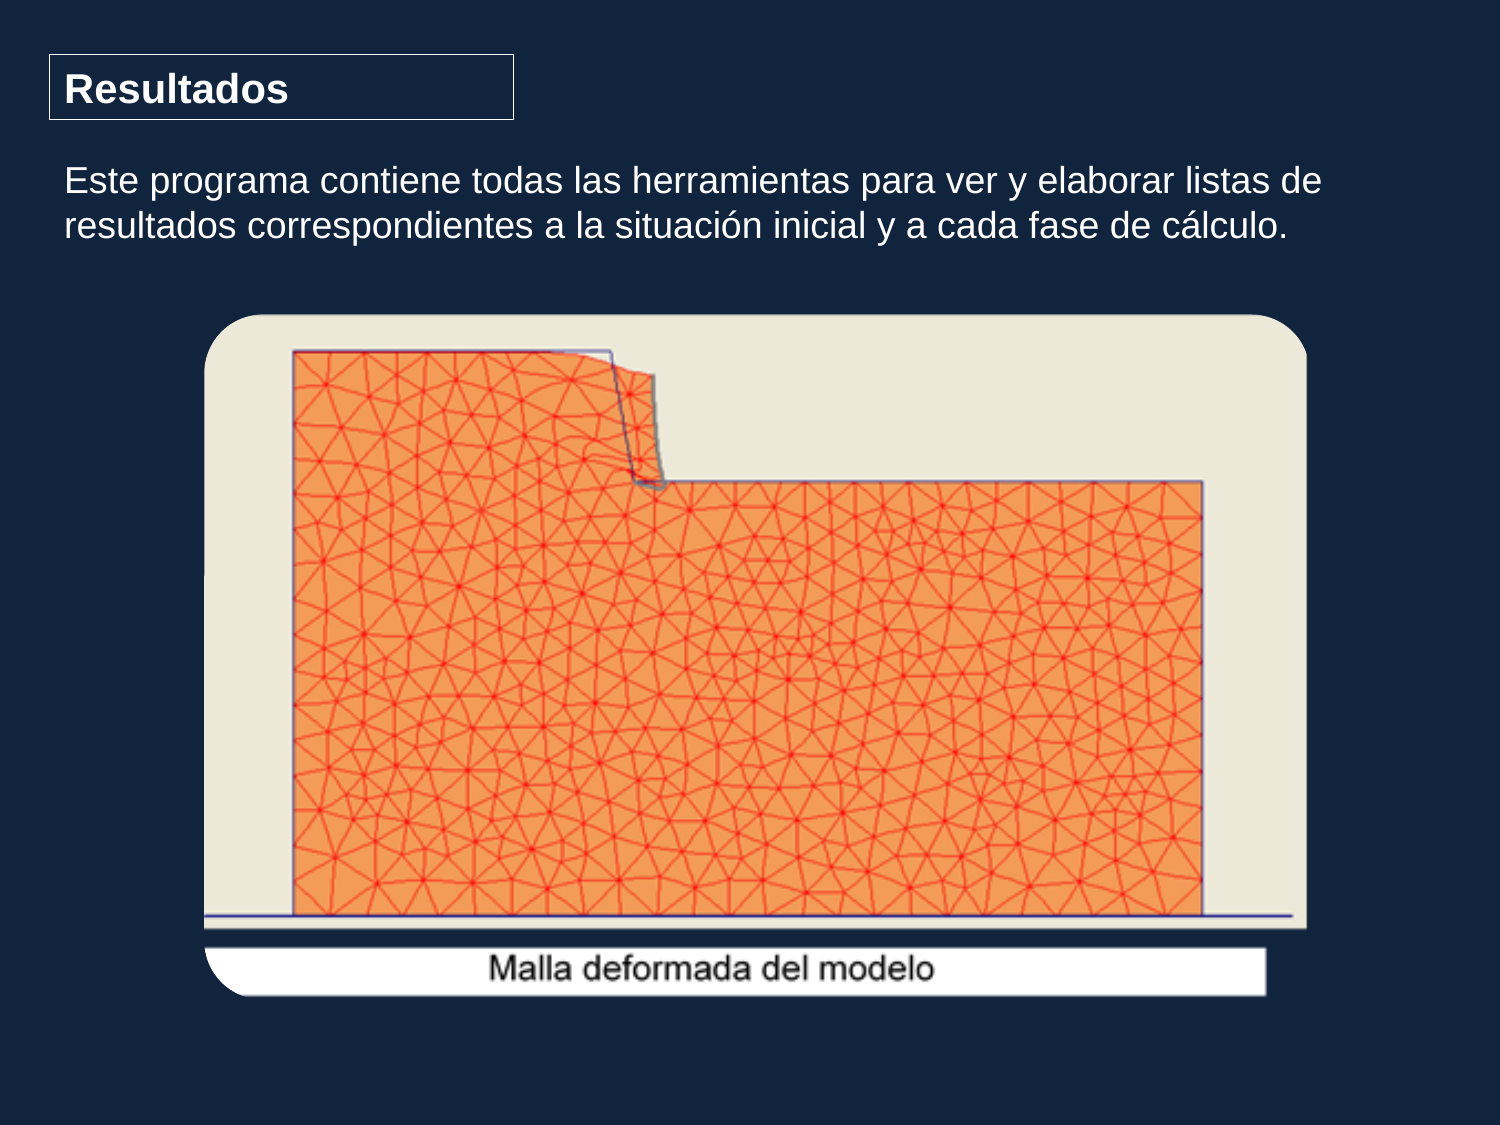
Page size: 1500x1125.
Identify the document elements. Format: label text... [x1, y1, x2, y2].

text_box Este programa contiene todas las herramientas para ver y elaborar listas de resultados correspondientes a la situación inicial y a cada fase de cálculo. [49, 148, 1465, 254]
picture [204, 314, 1311, 1000]
text_box Resultados [49, 54, 514, 120]
